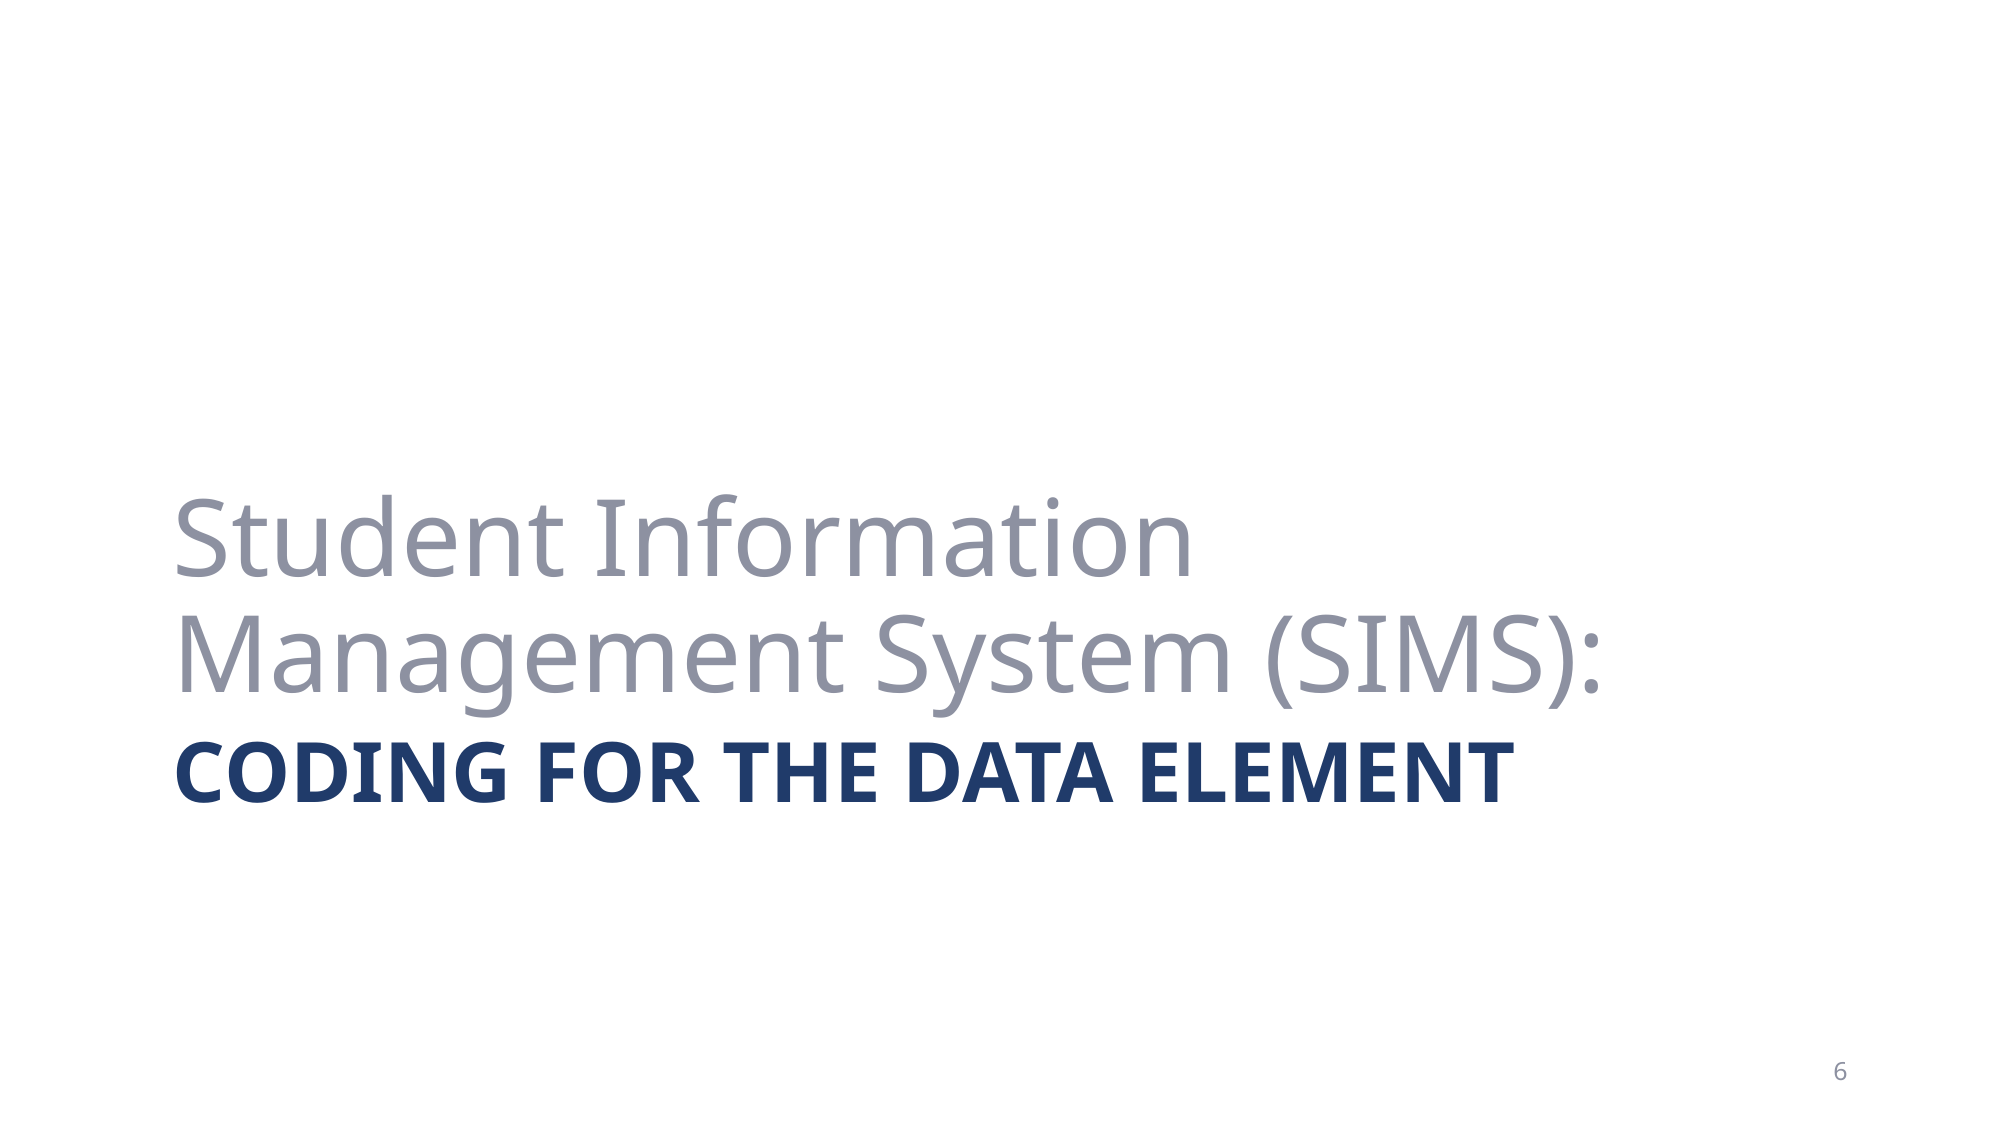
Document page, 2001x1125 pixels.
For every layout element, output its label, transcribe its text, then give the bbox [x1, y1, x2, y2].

title Coding for the data element [157, 723, 1858, 947]
slide_number 6 [1412, 1042, 1863, 1103]
list Student Information Management System (SIMS): [157, 476, 1858, 723]
